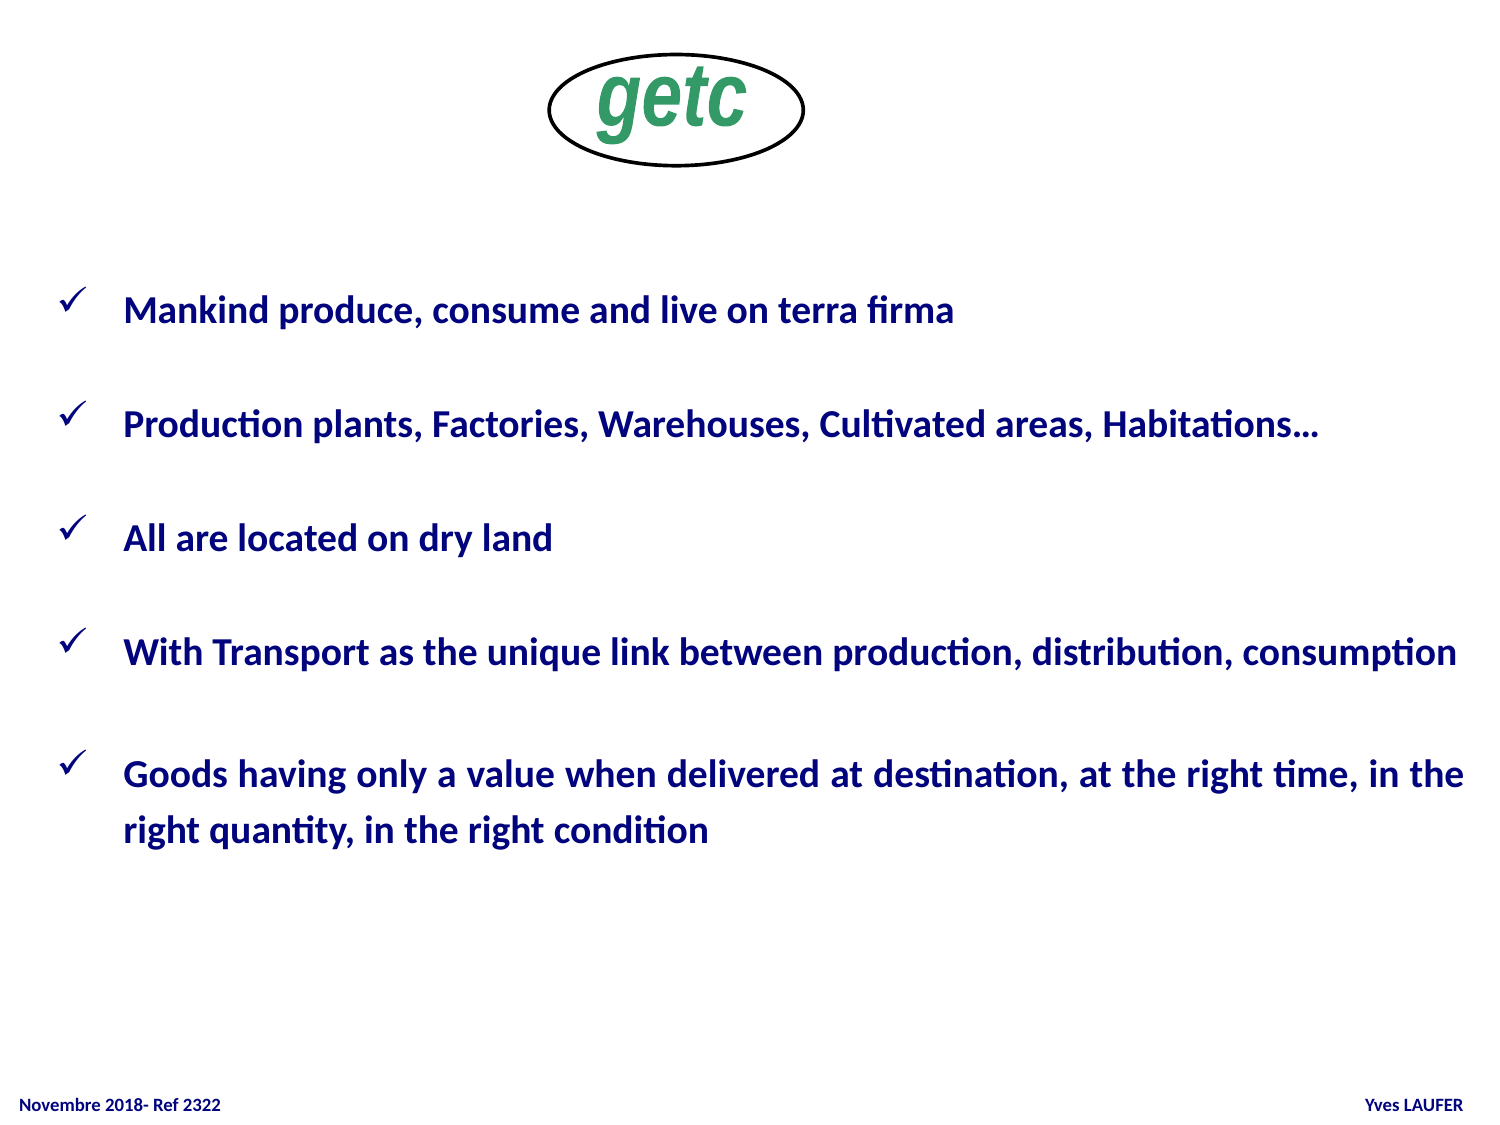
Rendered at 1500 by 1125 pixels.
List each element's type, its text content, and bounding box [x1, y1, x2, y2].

footer Novembre 2018- Ref 2322 Yves LAUFER [0, 1082, 1500, 1125]
text_box [549, 54, 804, 166]
list Mankind produce, consume and live on terra firma Production plants, Factories, Warehouses, Cultivated areas, Habitations… All are located on dry land With Transport as the unique link between production, distribution, consumption Goods having only a value when delivered at destination, at the right time, in the right quantity, in the right condition [41, 267, 1483, 894]
